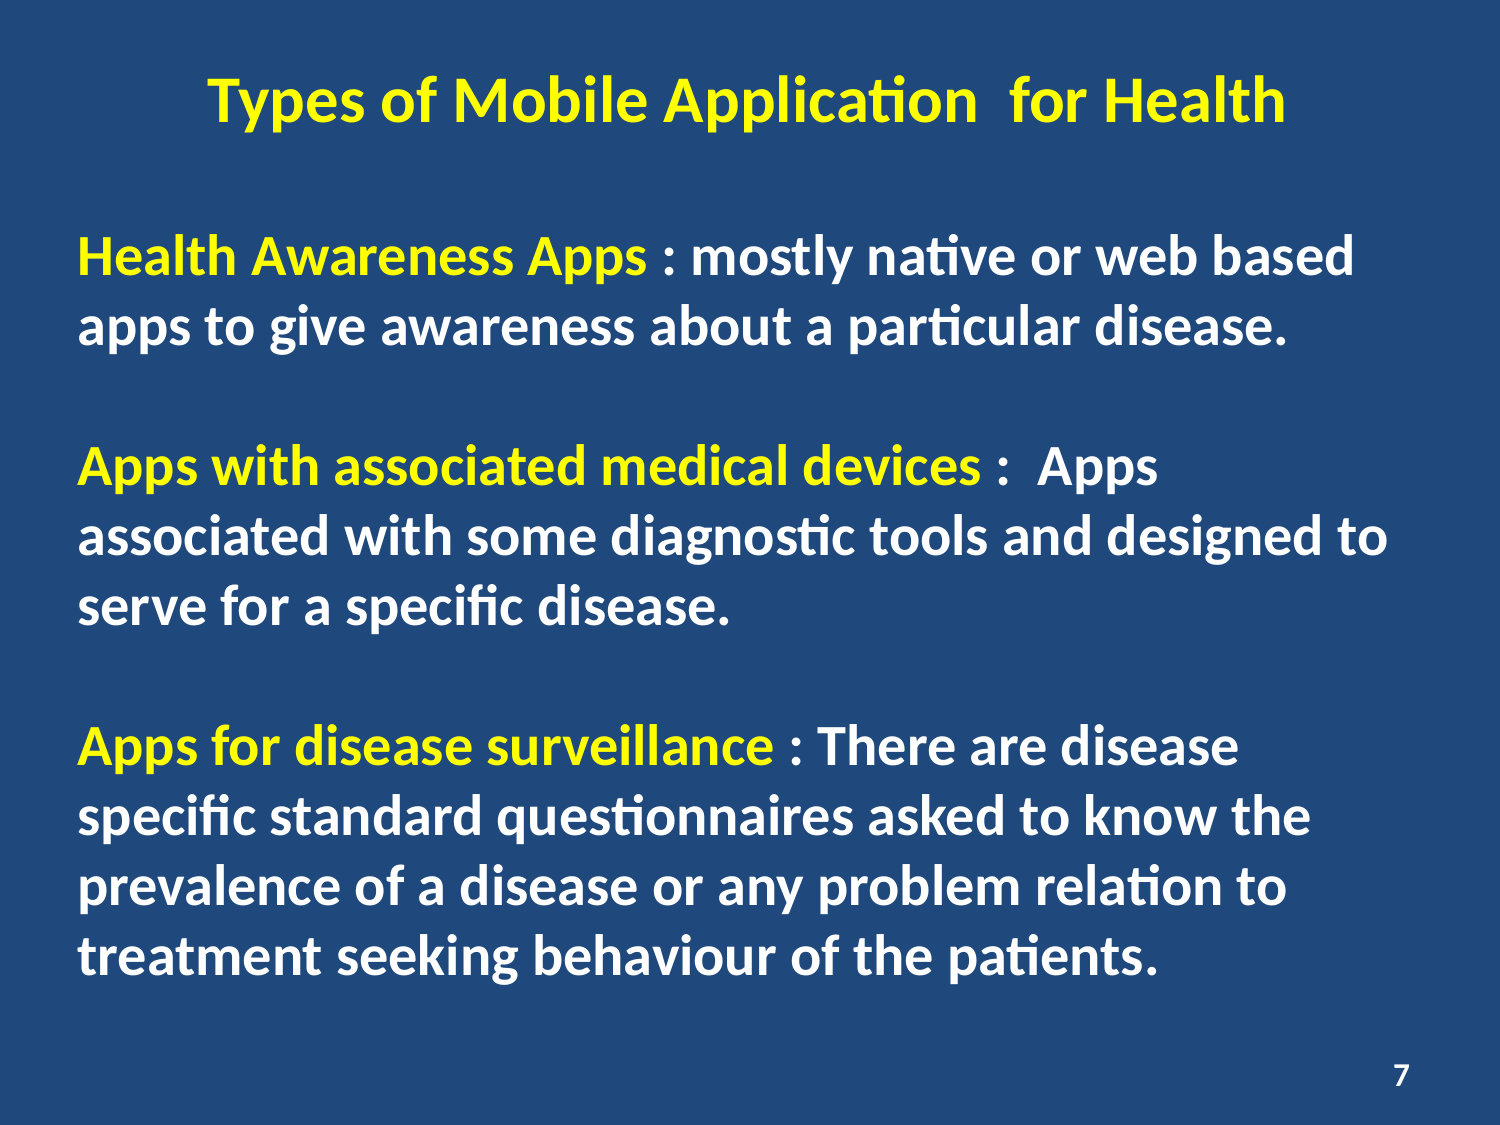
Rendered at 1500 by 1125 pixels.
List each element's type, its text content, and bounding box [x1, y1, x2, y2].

slide_number 7 [1074, 1042, 1425, 1103]
text_box Health Awareness Apps : mostly native or web based apps to give awareness about a particular disease. Apps with associated medical devices : Apps associated with some diagnostic tools and designed to serve for a specific disease. Apps for disease surveillance : There are disease specific standard questionnaires asked to know the prevalence of a disease or any problem relation to treatment seeking behaviour of the patients. [62, 149, 1413, 995]
text_box Types of Mobile Application for Health [46, 48, 1450, 144]
